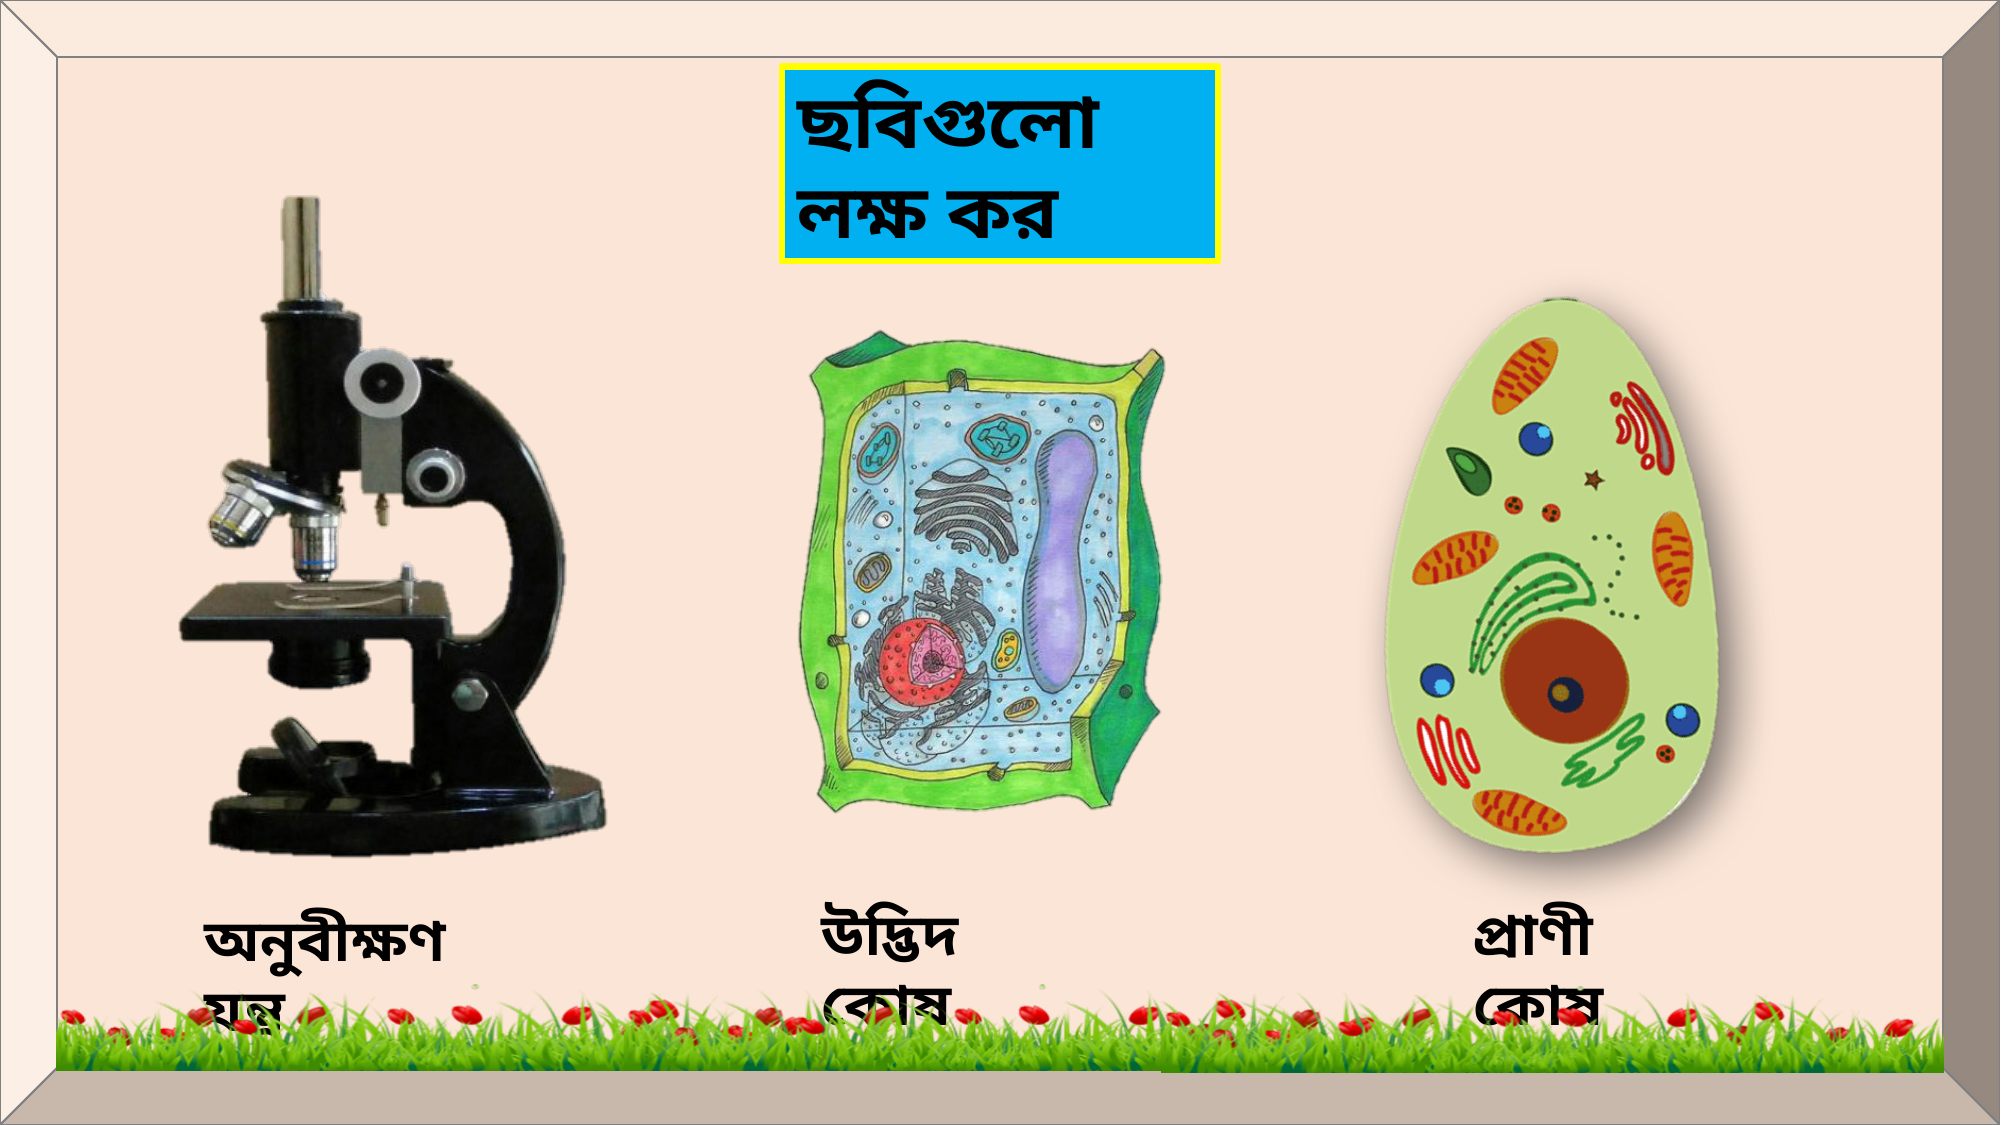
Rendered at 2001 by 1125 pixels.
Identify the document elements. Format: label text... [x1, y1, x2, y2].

picture [0, 151, 1944, 1073]
picture [1020, 229, 1028, 237]
picture [948, 193, 1058, 237]
picture [798, 193, 927, 237]
text_box ছবিগুলো লক্ষ কর [782, 66, 1218, 154]
text_box [0, 0, 2000, 1125]
text_box প্রাণী কোষ [1496, 889, 1734, 894]
